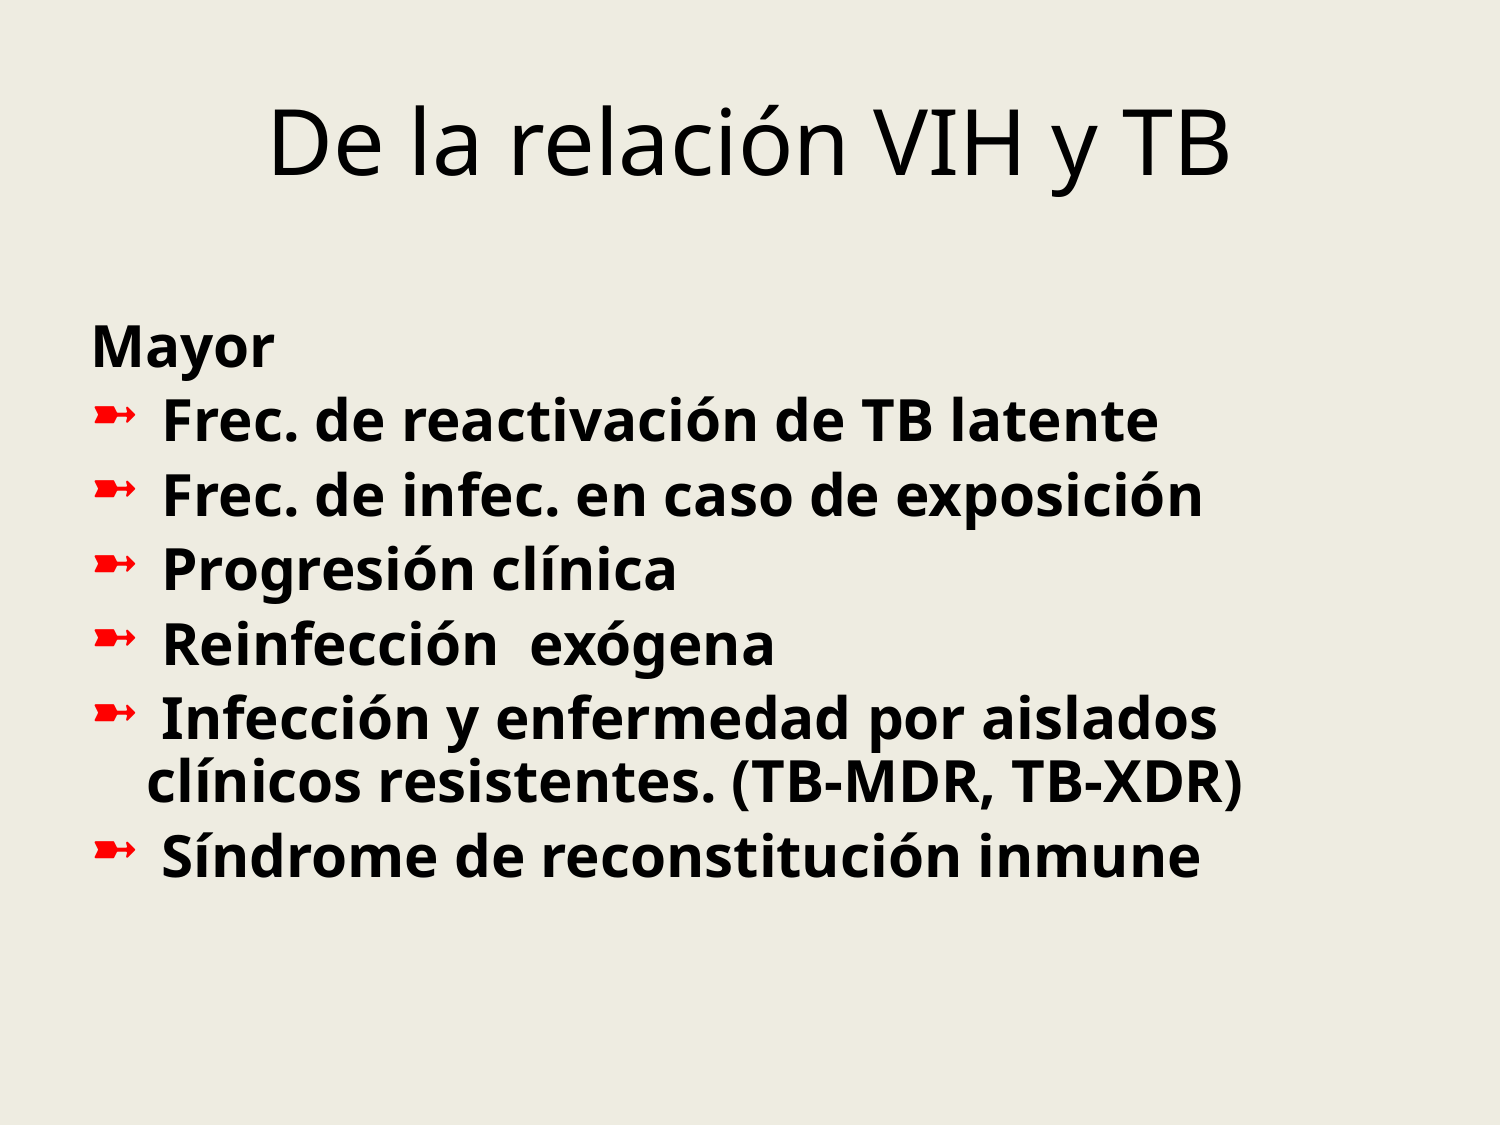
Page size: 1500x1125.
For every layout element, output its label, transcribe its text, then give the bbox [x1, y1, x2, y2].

title De la relación VIH y TB [75, 45, 1425, 233]
list Mayor Frec. de reactivación de TB latente Frec. de infec. en caso de exposición Progresión clínica Reinfección exógena Infección y enfermedad por aislados clínicos resistentes. (TB-MDR, TB-XDR) Síndrome de reconstitución inmune [75, 309, 1454, 926]
